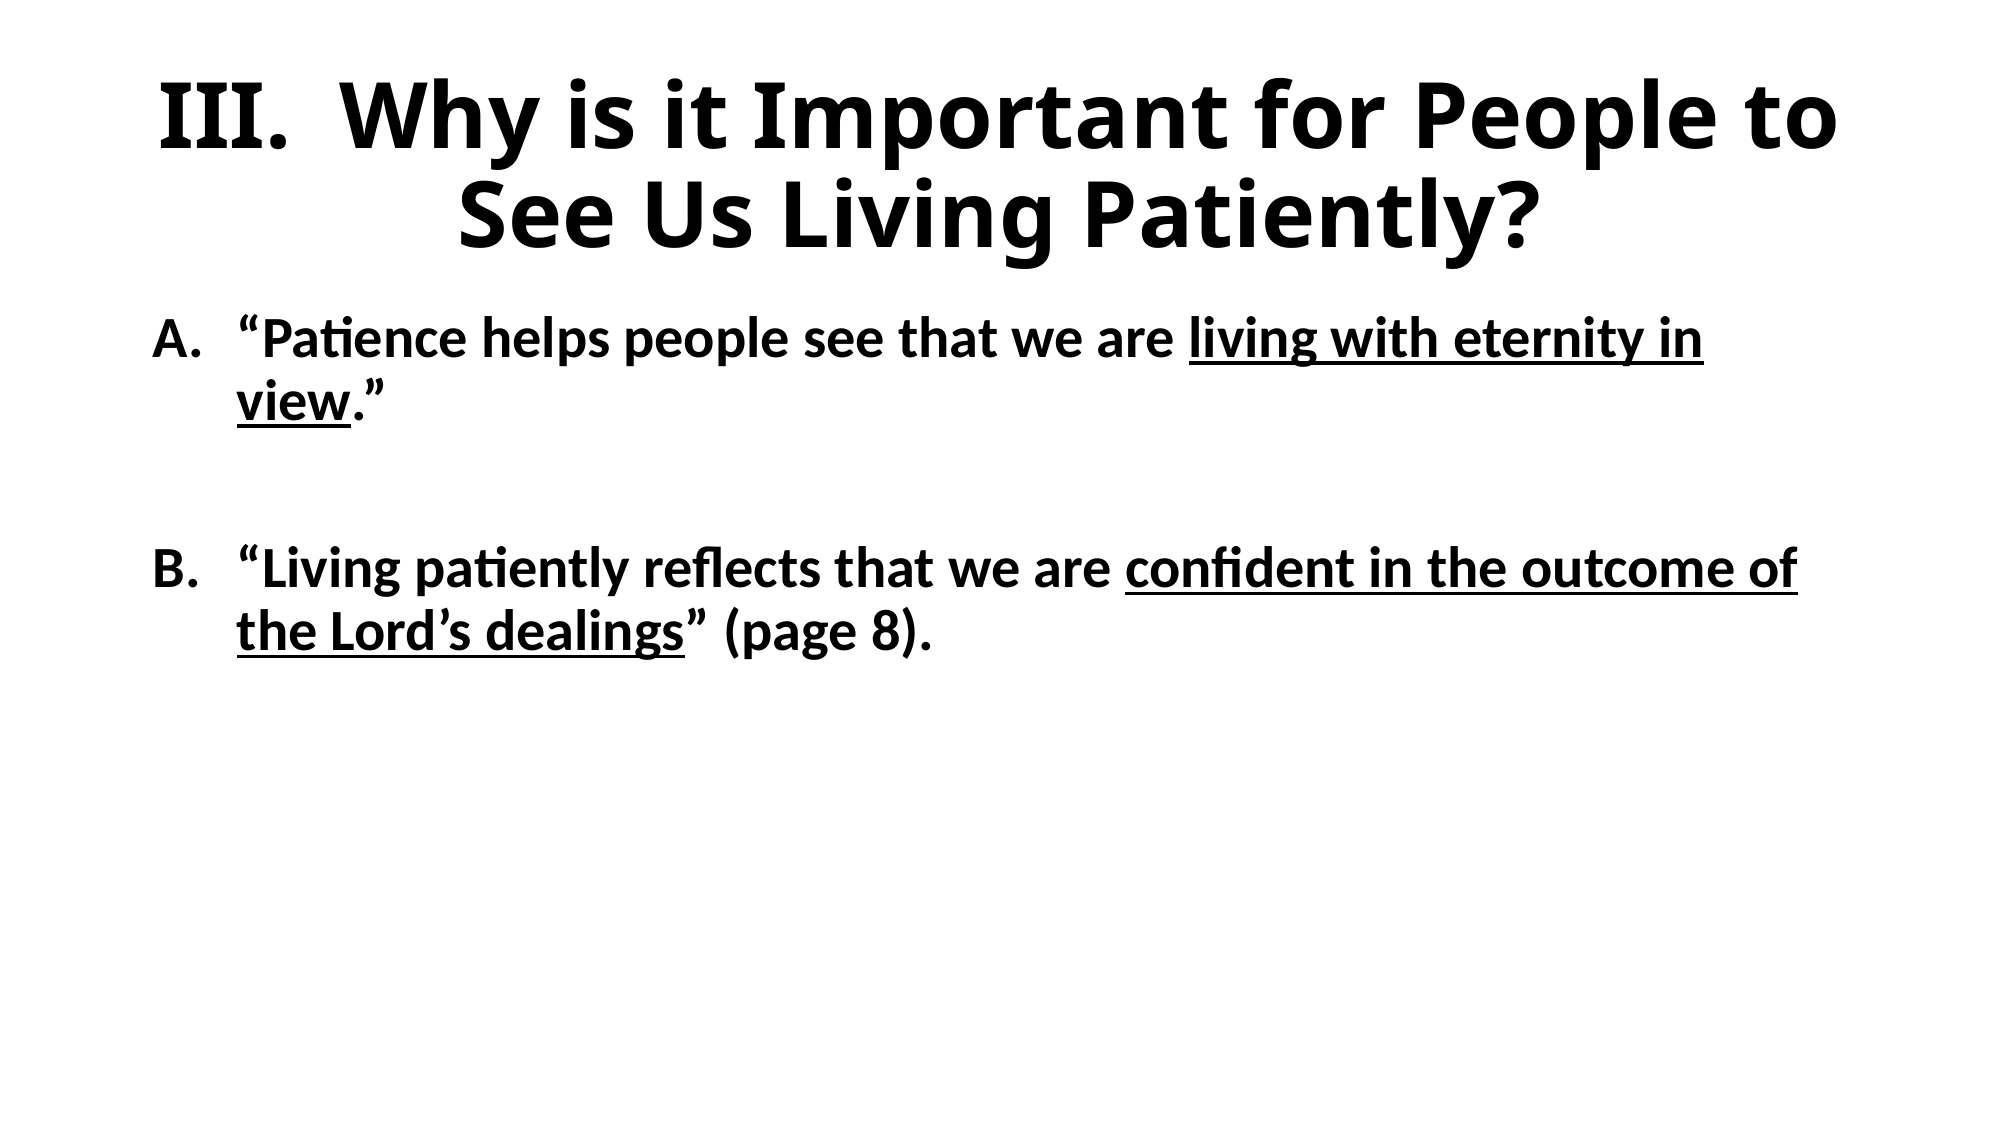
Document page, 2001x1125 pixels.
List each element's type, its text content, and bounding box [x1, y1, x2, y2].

list “Patience helps people see that we are living with eternity in view.” “Living patiently reflects that we are confident in the outcome of the Lord’s dealings” (page 8). [137, 299, 1863, 1014]
title III. Why is it Important for People to See Us Living Patiently? [137, 59, 1863, 278]
